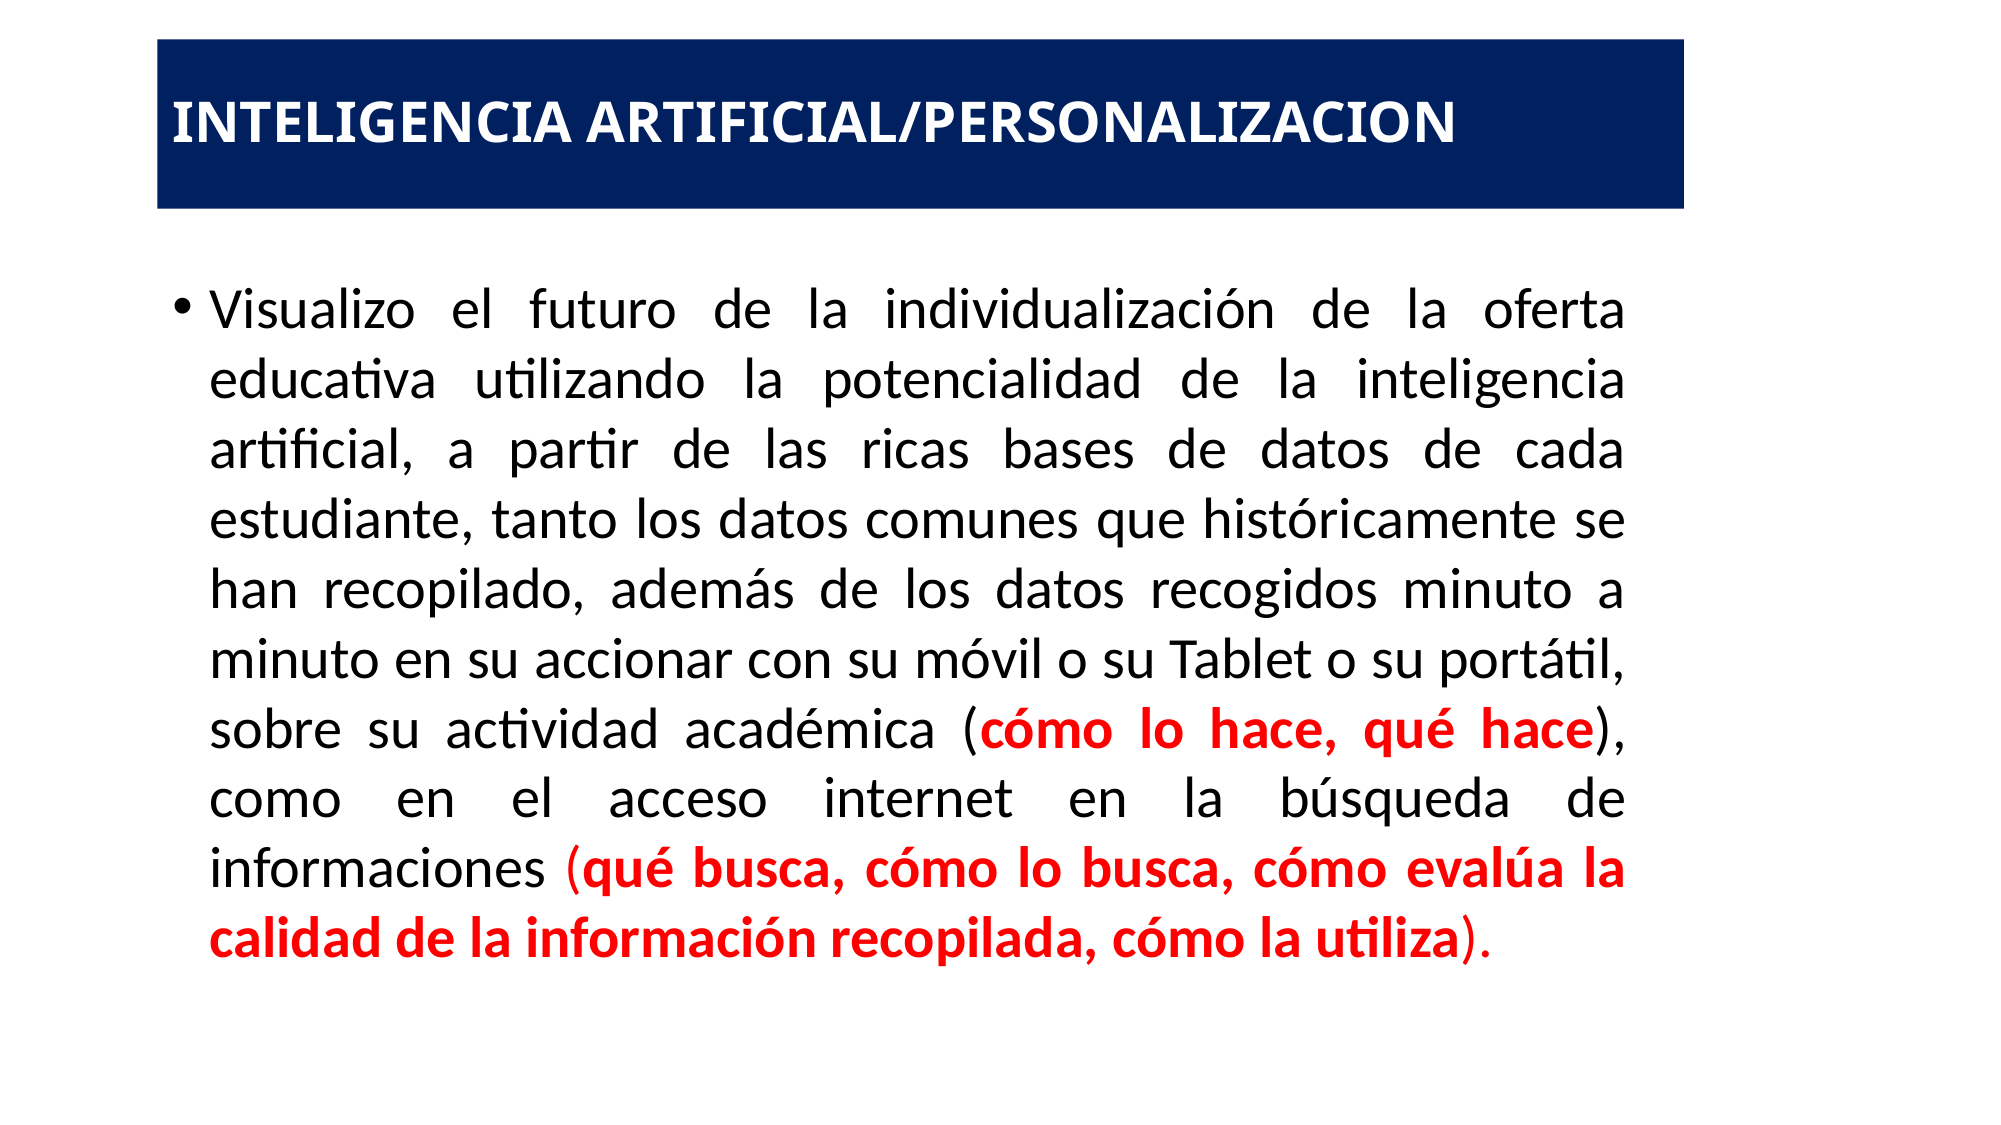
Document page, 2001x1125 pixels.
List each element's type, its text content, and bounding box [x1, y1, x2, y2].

list Visualizo el futuro de la individualización de la oferta educativa utilizando la potencialidad de la inteligencia artificial, a partir de las ricas bases de datos de cada estudiante, tanto los datos comunes que históricamente se han recopilado, además de los datos recogidos minuto a minuto en su accionar con su móvil o su Tablet o su portátil, sobre su actividad académica (cómo lo hace, qué hace), como en el acceso internet en la búsqueda de informaciones (qué busca, cómo lo busca, cómo evalúa la calidad de la información recopilada, cómo la utiliza). [157, 263, 1643, 1019]
title INTELIGENCIA ARTIFICIAL/PERSONALIZACION [157, 39, 1684, 209]
